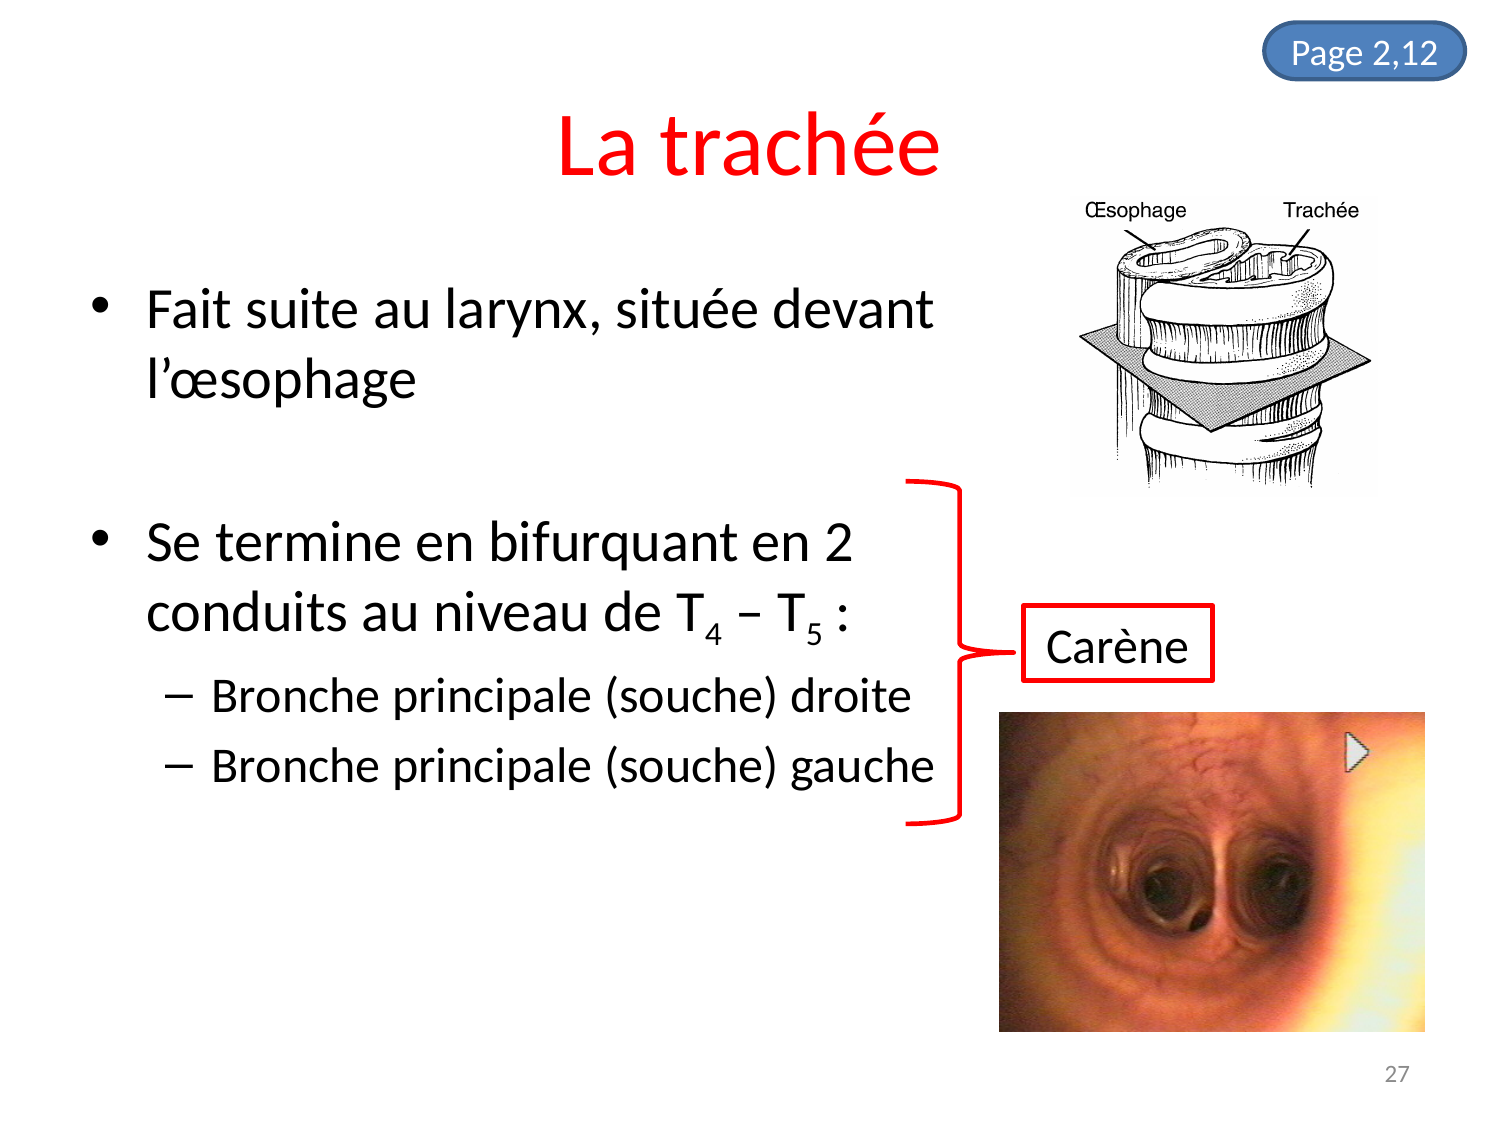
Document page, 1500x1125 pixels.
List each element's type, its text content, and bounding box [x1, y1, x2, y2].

text_box [905, 480, 1015, 825]
title La trachée [75, 45, 1425, 233]
slide_number 27 [1074, 1042, 1425, 1103]
text_box Carène [1023, 605, 1213, 681]
picture [1070, 195, 1379, 497]
text_box Page 2,12 [1262, 20, 1468, 82]
picture [999, 712, 1426, 1032]
list Fait suite au larynx, située devant l’œsophage Se termine en bifurquant en 2 conduits au niveau de T4 – T5 : Bronche principale (souche) droite Bronche principale (souche) gauche [75, 262, 1024, 976]
